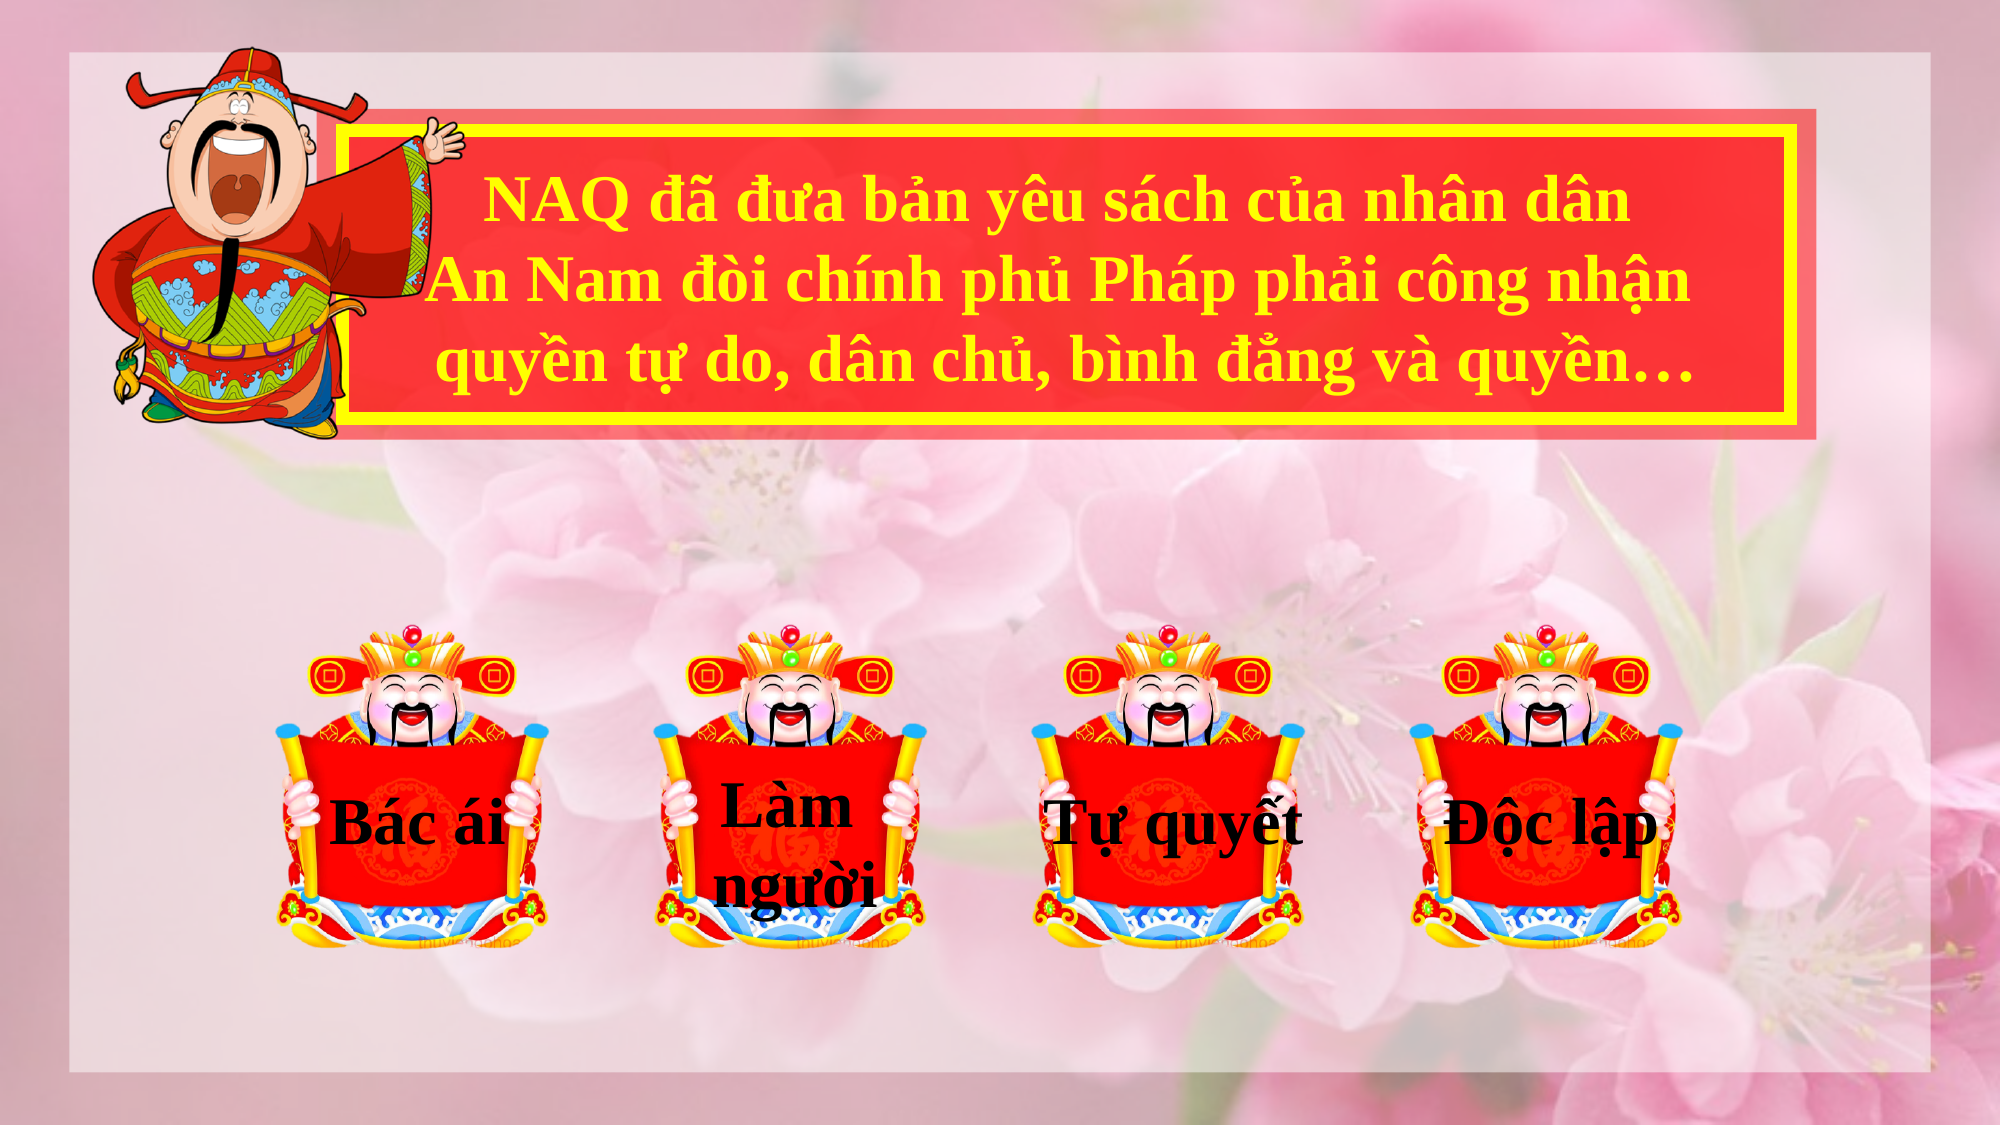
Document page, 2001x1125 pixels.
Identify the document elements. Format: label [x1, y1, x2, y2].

text_box [631, 621, 960, 953]
text_box [1387, 621, 1716, 953]
picture [69, 33, 488, 453]
text_box [488, 108, 1817, 440]
text_box [1009, 621, 1338, 953]
text_box [68, 51, 1932, 1073]
text_box [253, 621, 582, 953]
